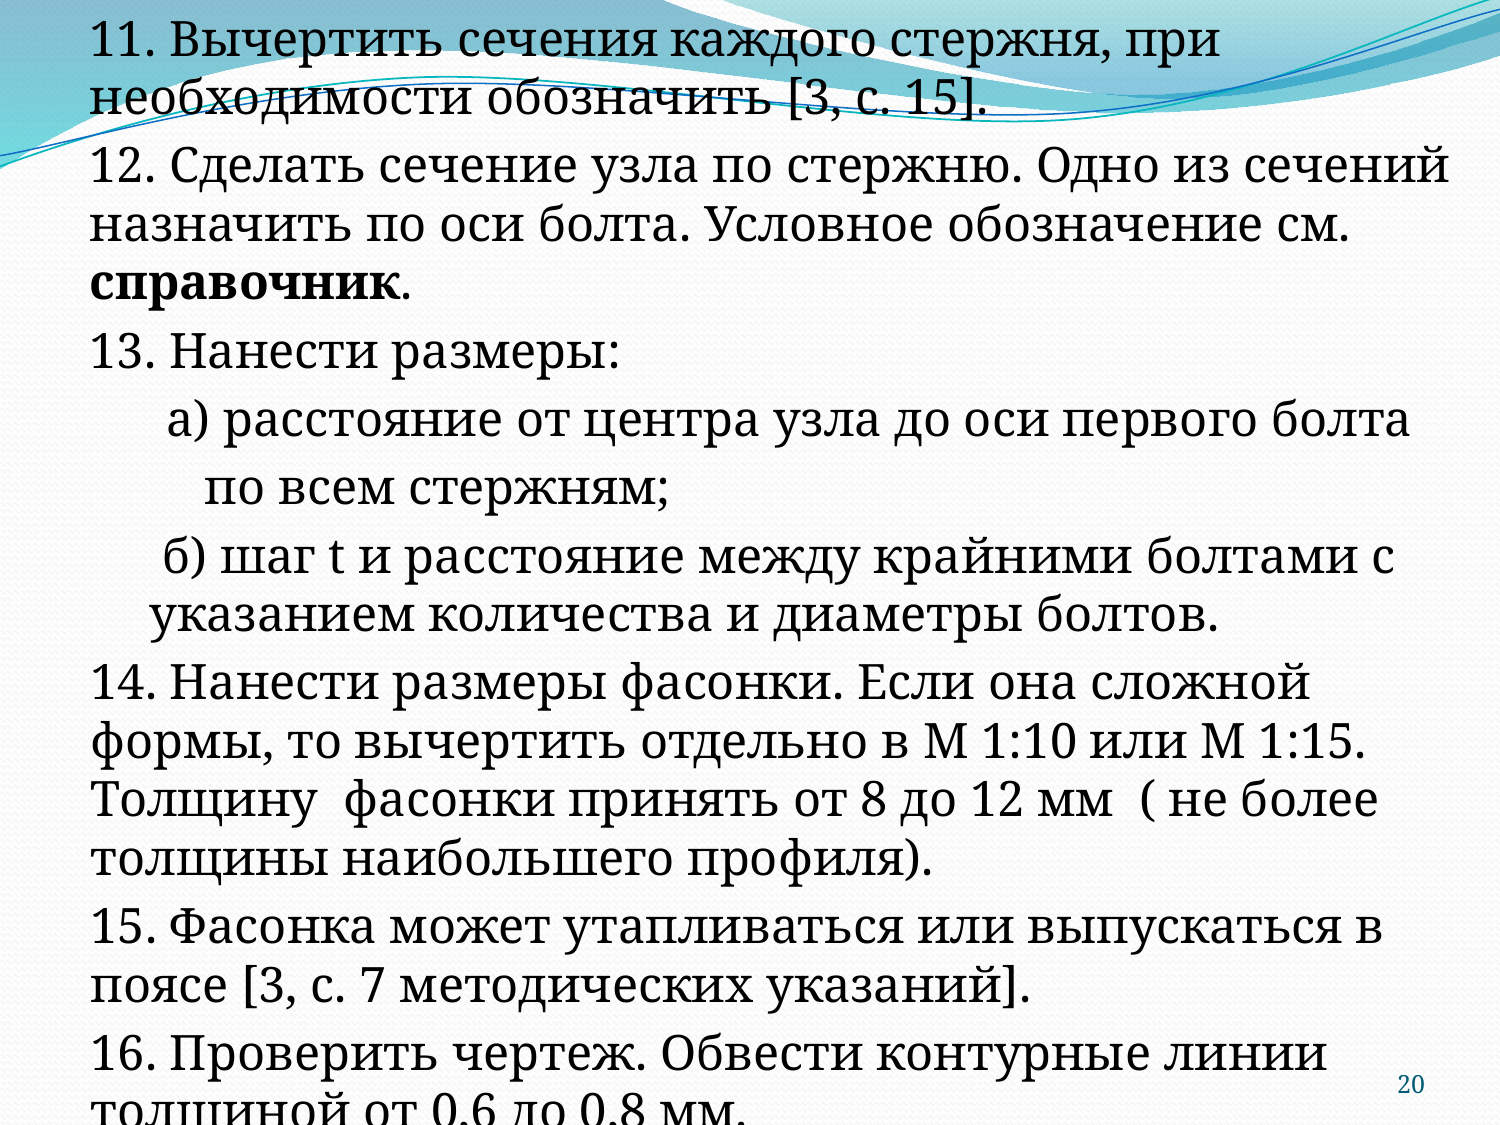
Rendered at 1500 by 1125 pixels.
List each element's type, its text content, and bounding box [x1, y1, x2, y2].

list 11. Вычертить сечения каждого стержня, при необходимости обозначить [3, с. 15]. 12. Сделать сечение узла по стержню. Одно из сечений назначить по оси болта. Условное обозначение см. справочник. 13. Нанести размеры: а) расстояние от центра узла до оси первого болта по всем стержням; б) шаг t и расстояние между крайними болтами с указанием количества и диаметры болтов. 14. Нанести размеры фасонки. Если она сложной формы, то вычертить отдельно в М 1:10 или М 1:15. Толщину фасонки принять от 8 до 12 мм ( не более толщины наибольшего профиля). 15. Фасонка может утапливаться или выпускаться в поясе [3, с. 7 методических указаний]. 16. Проверить чертеж. Обвести контурные линии толщиной от 0,6 до 0,8 мм. [75, 0, 1500, 1125]
slide_number 20 [1299, 1042, 1425, 1103]
